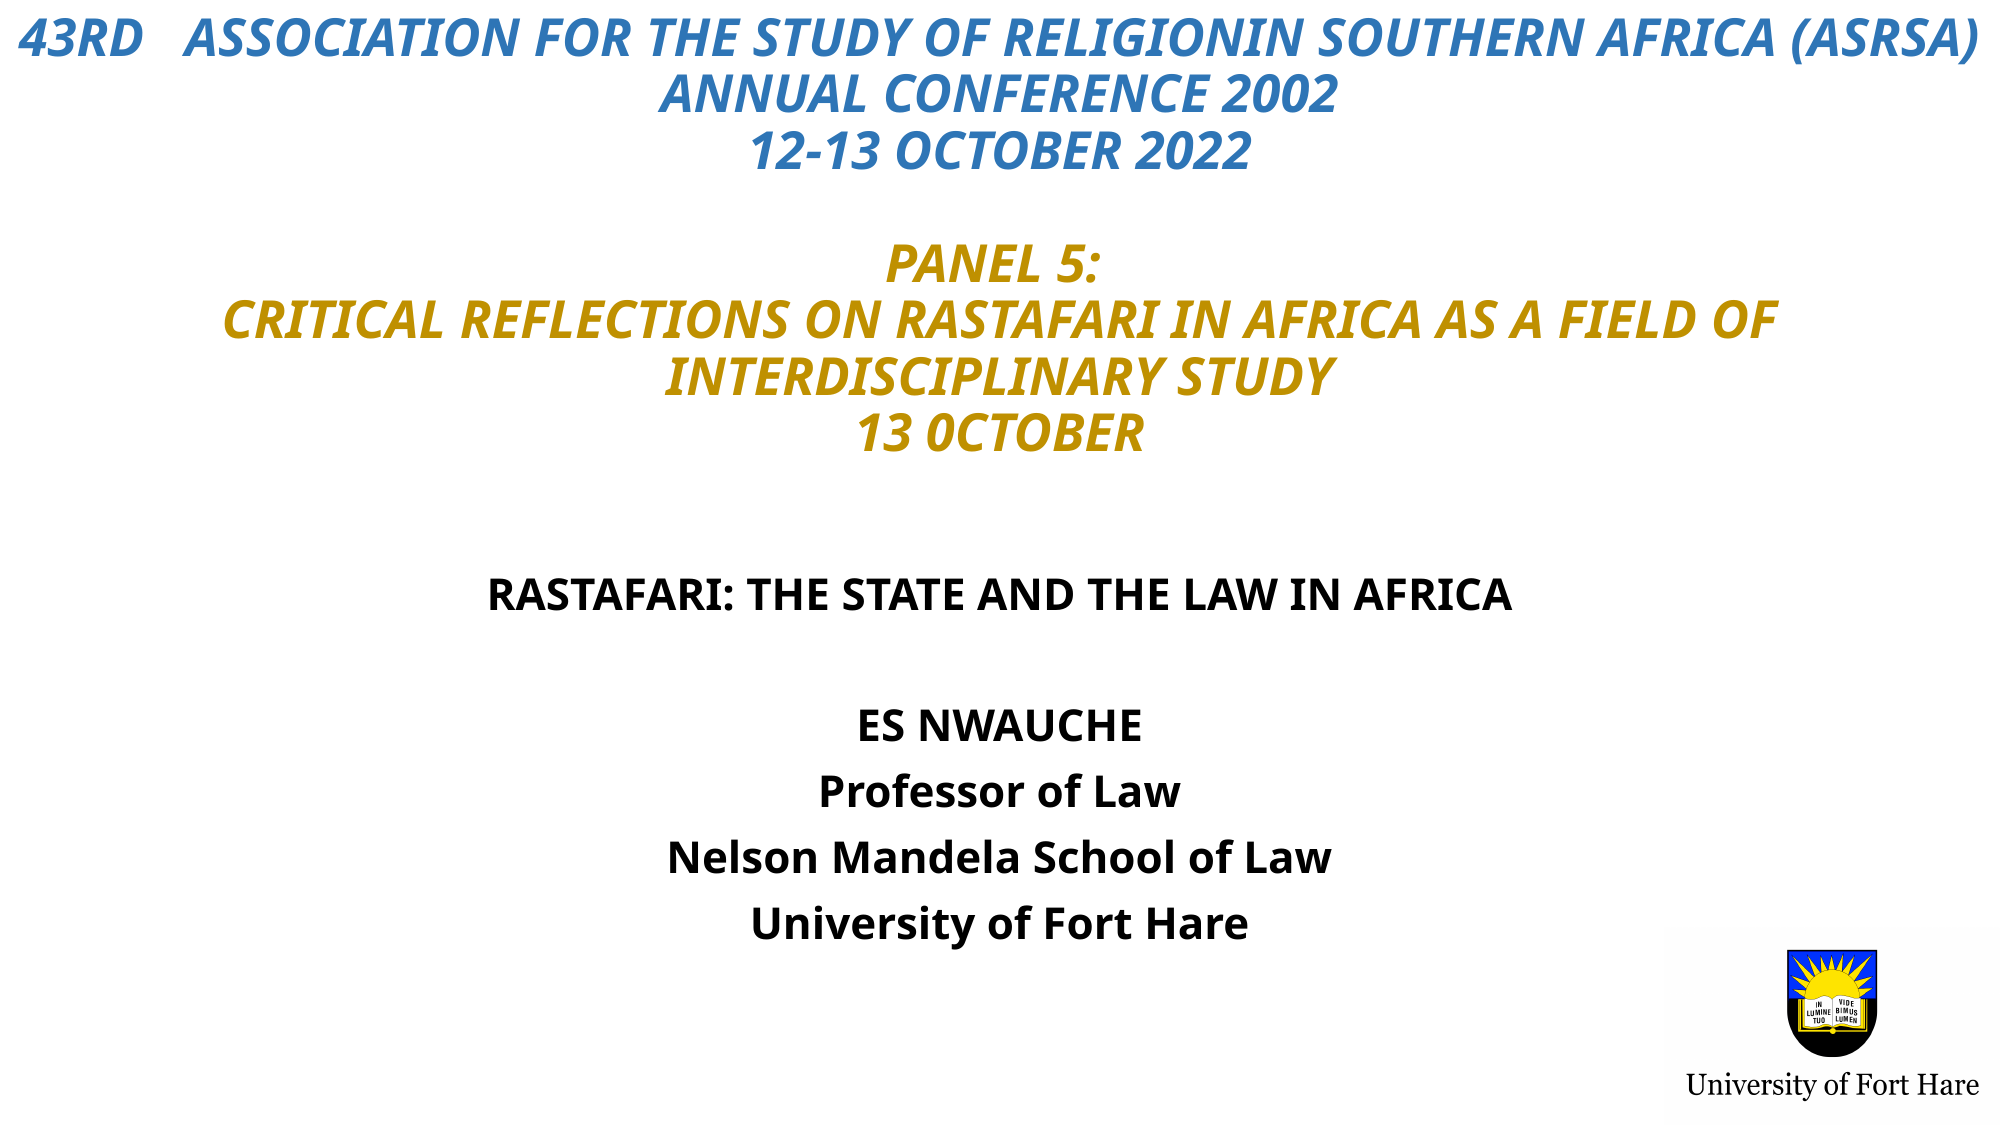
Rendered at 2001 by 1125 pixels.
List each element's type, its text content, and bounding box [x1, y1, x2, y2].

title 43RD ASSOCIATION FOR THE STUDY OF RELIGIONIN SOUTHERN AFRICA (ASRSA) ANNUAL CONFERENCE 2002 12-13 OCTOBER 2022 PANEL 5: CRITICAL REFLECTIONS ON RASTAFARI IN AFRICA AS A FIELD OF INTERDISCIPLINARY STUDY 13 0CTOBER [0, 0, 2000, 471]
subtitle RASTAFARI: THE STATE AND THE LAW IN AFRICA ES NWAUCHE Professor of Law Nelson Mandela School of Law University of Fort Hare [0, 493, 2000, 961]
picture [1664, 927, 2000, 1125]
